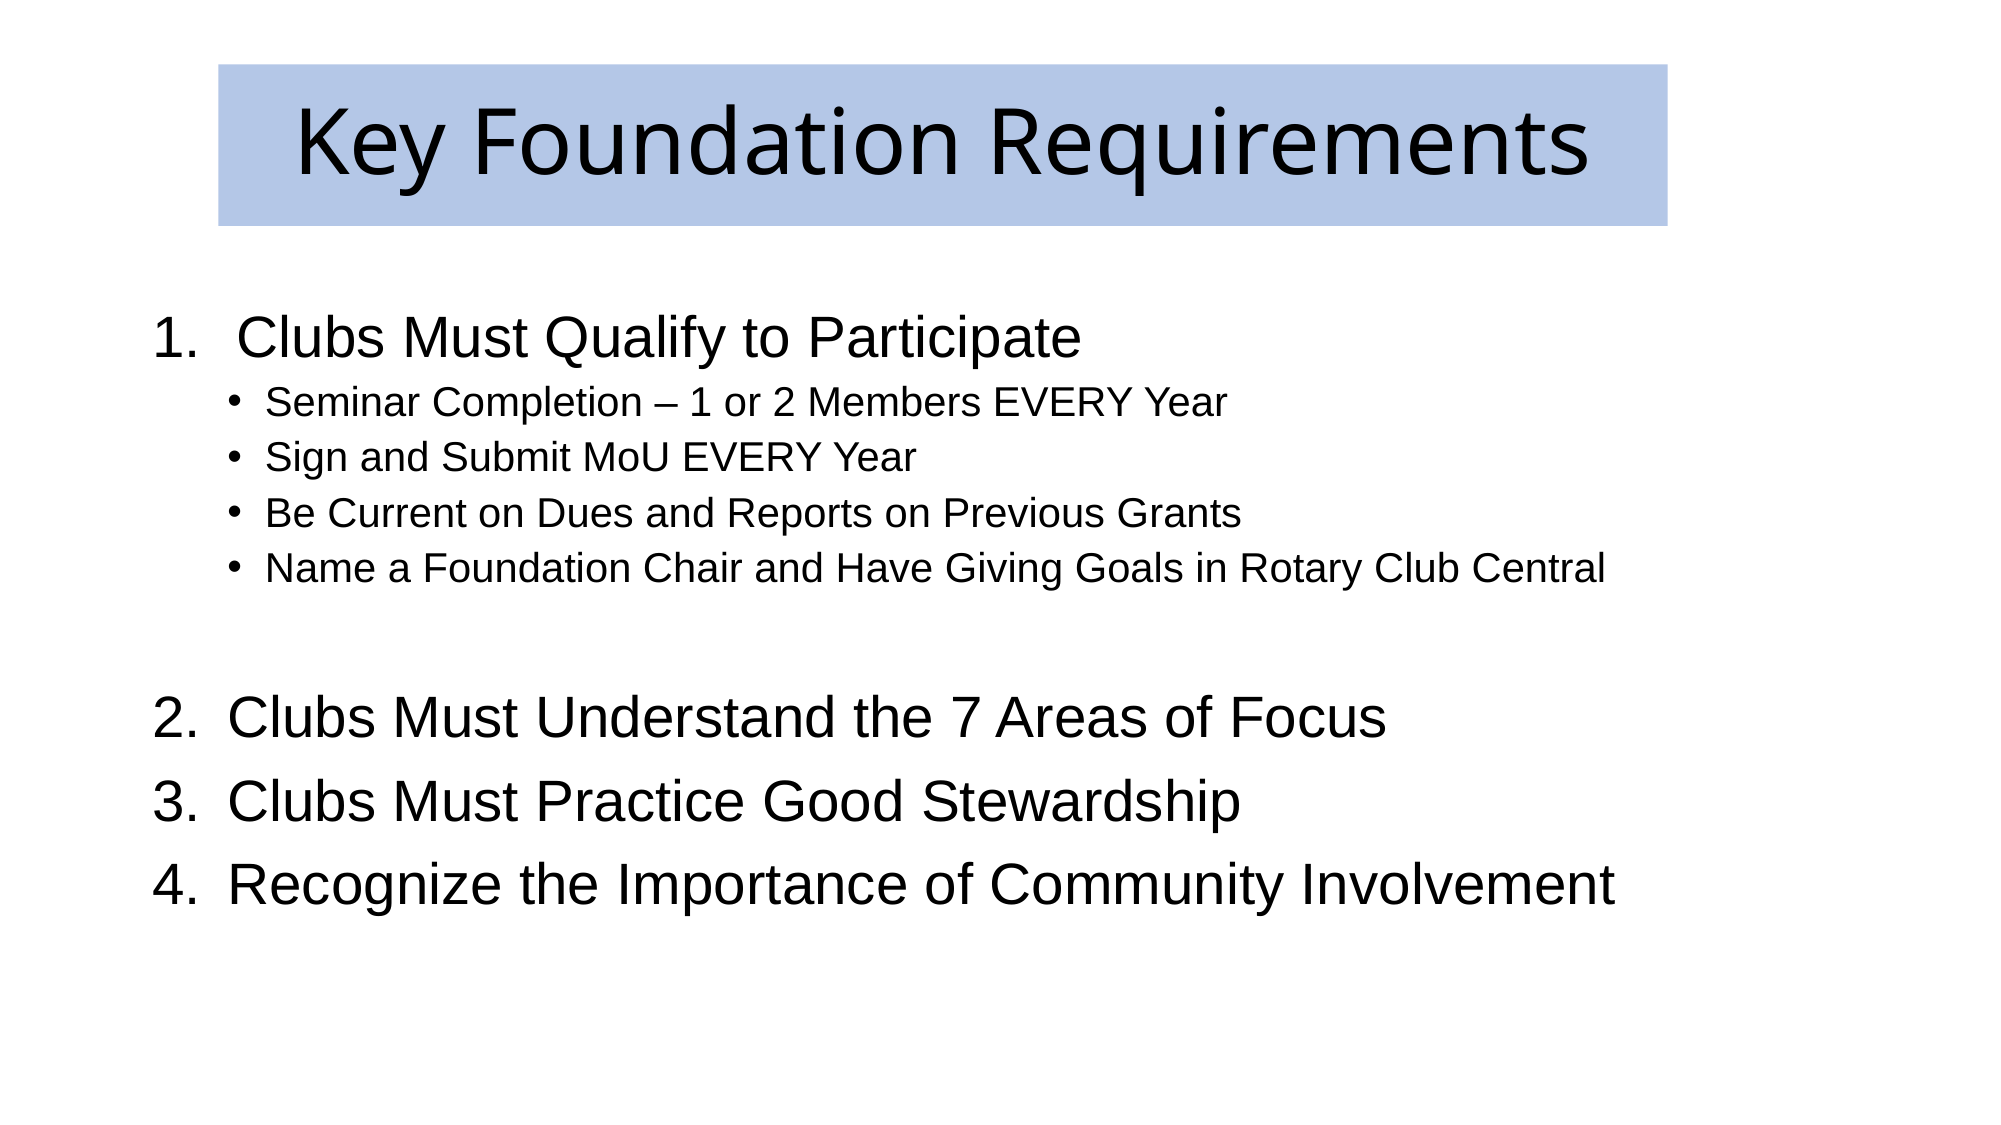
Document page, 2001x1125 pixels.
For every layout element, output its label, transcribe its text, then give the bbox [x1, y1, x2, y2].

list Clubs Must Qualify to Participate Seminar Completion – 1 or 2 Members EVERY Year Sign and Submit MoU EVERY Year Be Current on Dues and Reports on Previous Grants Name a Foundation Chair and Have Giving Goals in Rotary Club Central Clubs Must Understand the 7 Areas of Focus Clubs Must Practice Good Stewardship Recognize the Importance of Community Involvement [137, 299, 1863, 1014]
title Key Foundation Requirements [218, 64, 1668, 226]
